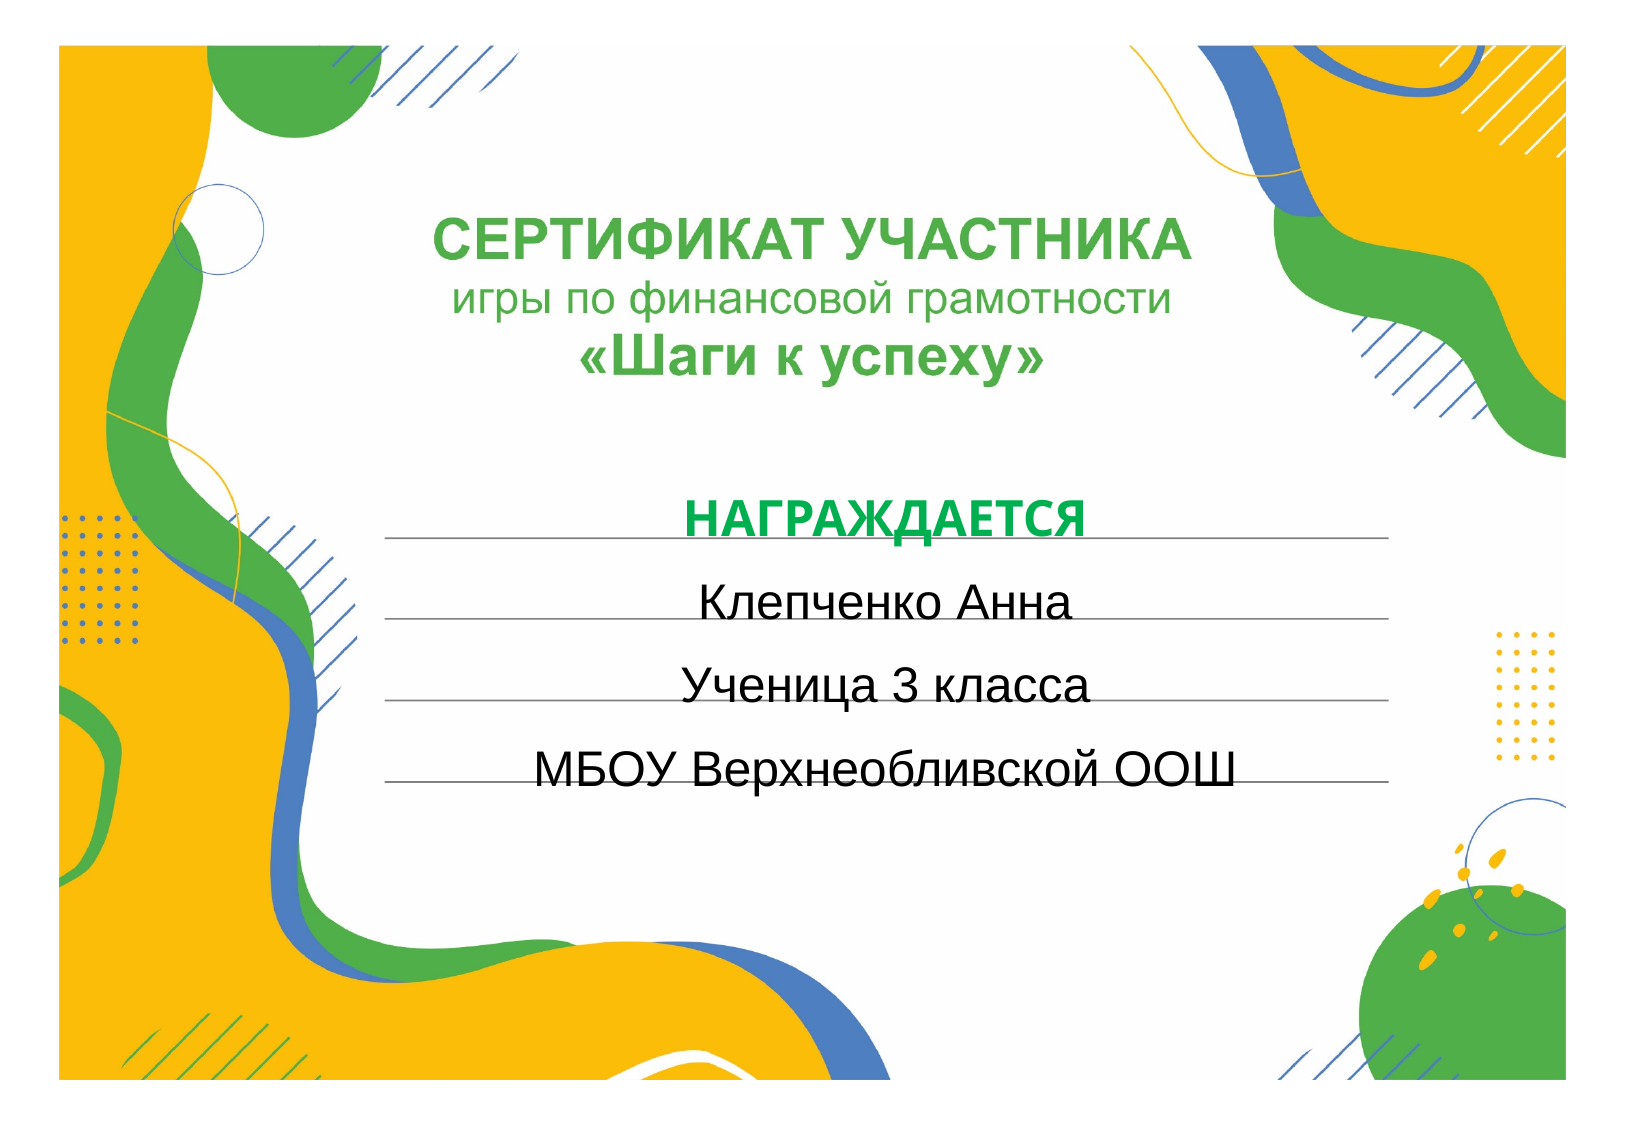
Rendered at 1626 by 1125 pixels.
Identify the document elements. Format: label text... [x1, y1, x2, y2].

text_box НАГРАЖДАЕТСЯ Клепченко Анна Ученица 3 класса МБОУ Верхнеобливской ООШ [383, 455, 1388, 804]
text_box [259, 590, 1264, 856]
picture [59, 45, 1566, 1080]
